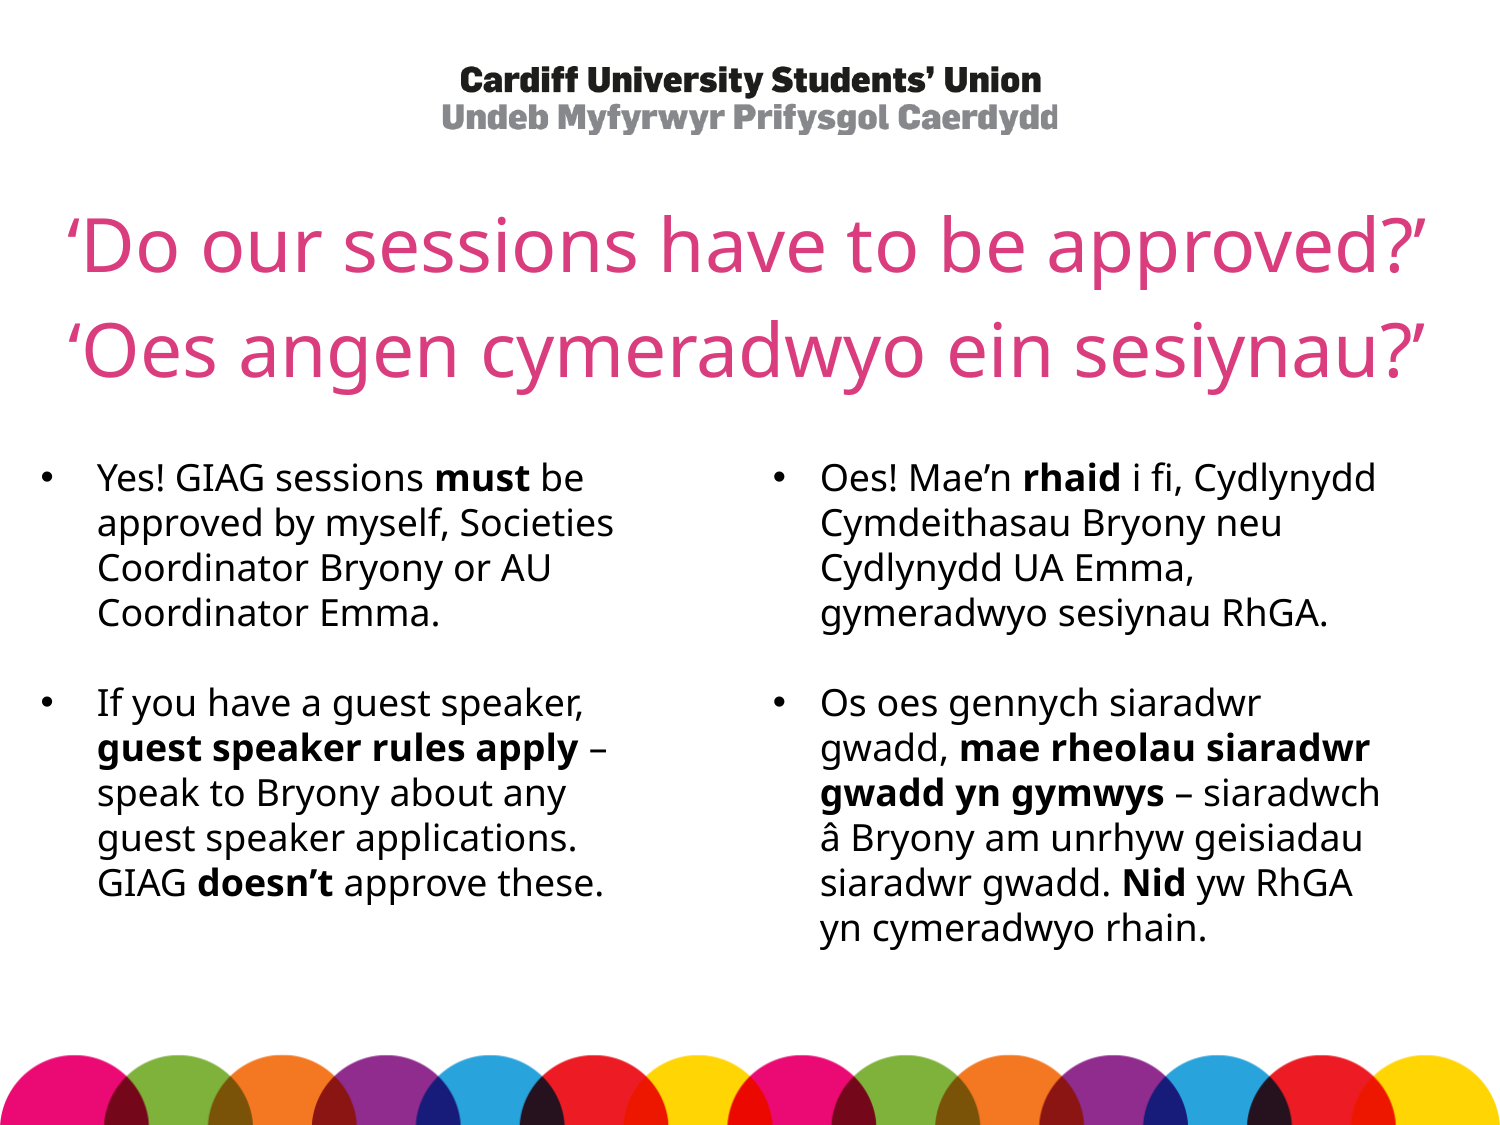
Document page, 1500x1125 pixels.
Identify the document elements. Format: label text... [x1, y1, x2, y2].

picture [0, 1021, 1500, 1125]
text_box ‘Oes angen cymeradwyo ein sesiynau?’ [53, 295, 1442, 400]
text_box Yes! GIAG sessions must be approved by myself, Societies Coordinator Bryony or AU Coordinator Emma. If you have a guest speaker, guest speaker rules apply – speak to Bryony about any guest speaker applications. GIAG doesn’t approve these. [25, 447, 661, 907]
text_box Oes! Mae’n rhaid i fi, Cydlynydd Cymdeithasau Bryony neu Cydlynydd UA Emma, gymeradwyo sesiynau RhGA. Os oes gennych siaradwr gwadd, mae rheolau siaradwr gwadd yn gymwys – siaradwch â Bryony am unrhyw geisiadau siaradwr gwadd. Nid yw RhGA yn cymeradwyo rhain. [758, 447, 1411, 957]
title ‘Do our sessions have to be approved?’ [25, 189, 1470, 390]
